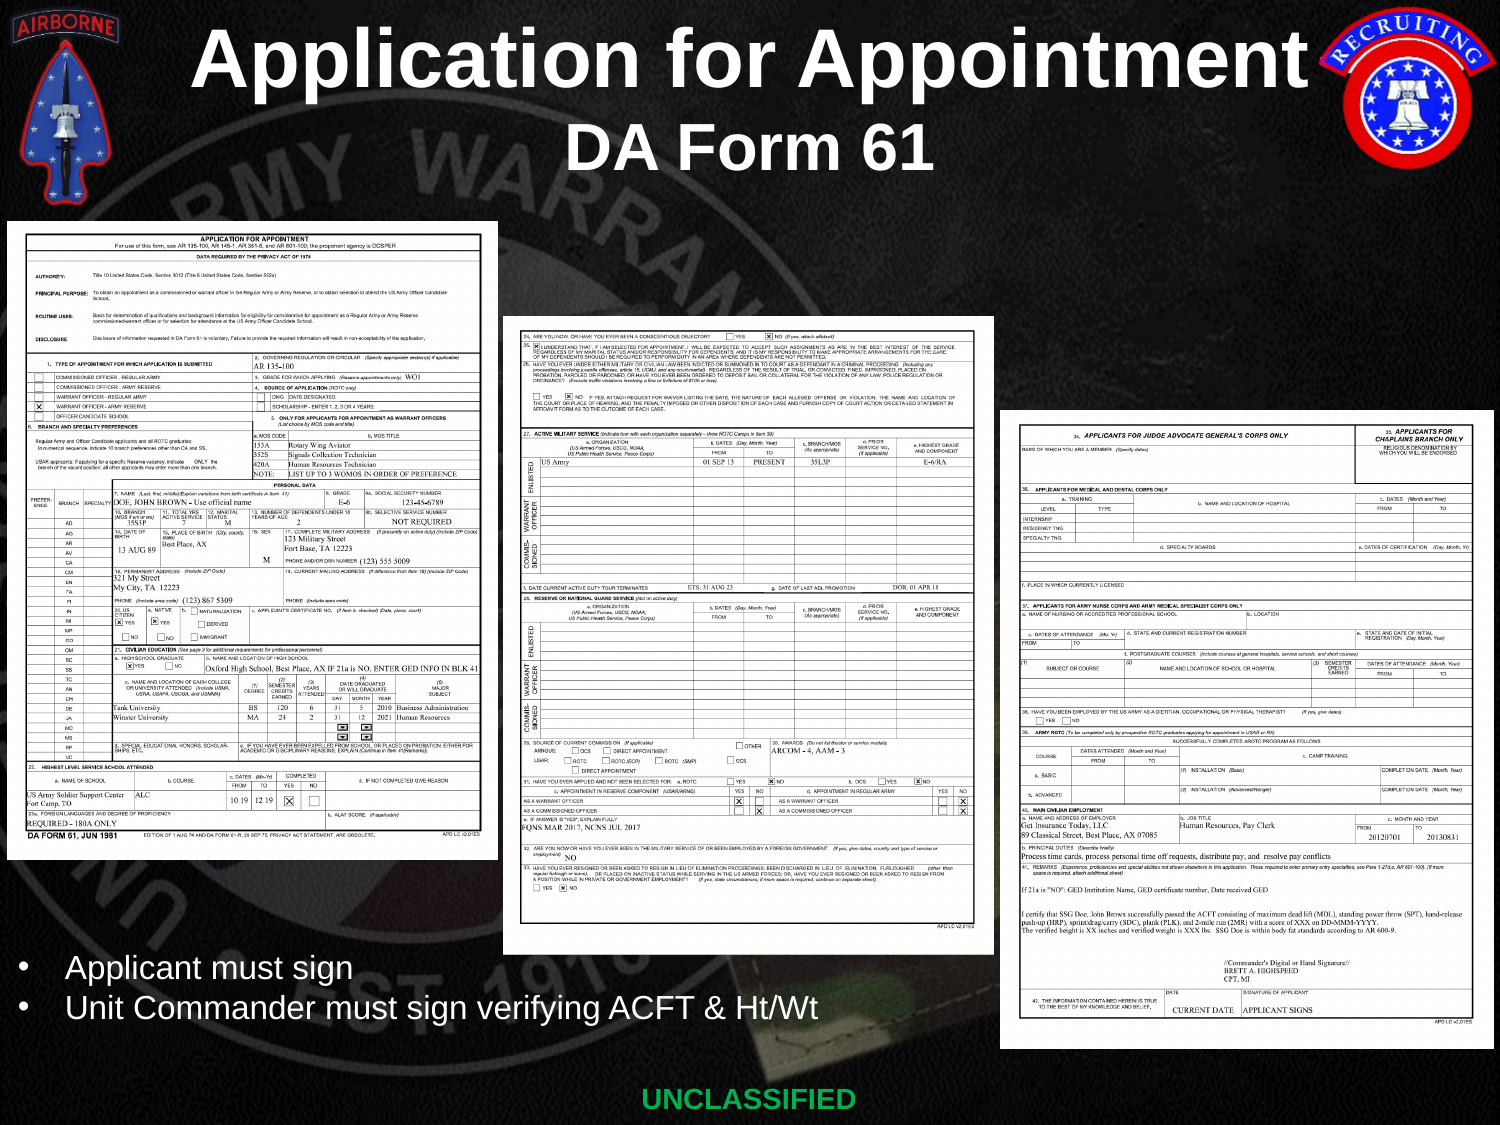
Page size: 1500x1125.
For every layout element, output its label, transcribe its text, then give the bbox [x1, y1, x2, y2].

title Application for Appointment DA Form 61 [0, 0, 1500, 188]
text_box Applicant must sign Unit Commander must sign verifying ACFT & Ht/Wt [3, 866, 987, 1069]
picture [0, 188, 1500, 1125]
